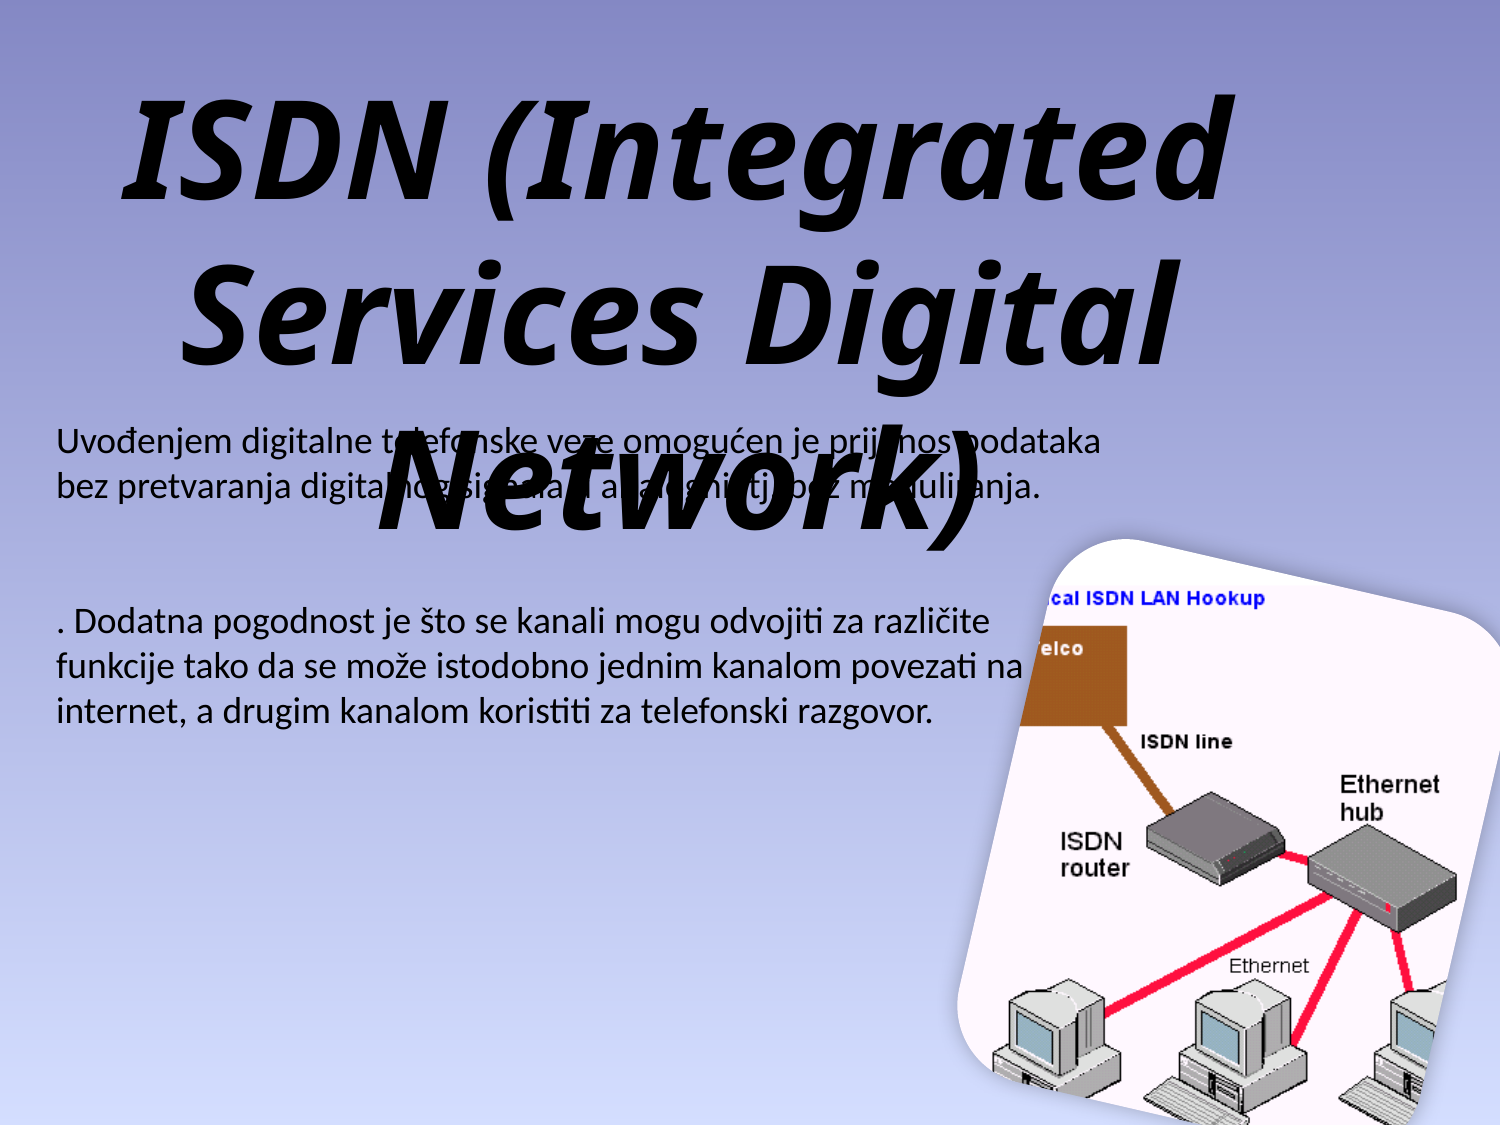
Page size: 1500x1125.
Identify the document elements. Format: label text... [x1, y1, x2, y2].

picture [957, 539, 1500, 1125]
text_box ISDN (Integrated Services Digital Network) [100, 54, 1258, 552]
text_box Uvođenjem digitalne telefonske veze omogućen je prijenos podataka bez pretvaranja digitalnog signala u analogni, tj. bez moduliranja. . Dodatna pogodnost je što se kanali mogu odvojiti za različite funkcije tako da se može istodobno jednim kanalom povezati na internet, a drugim kanalom koristiti za telefonski razgovor. [41, 408, 1125, 829]
